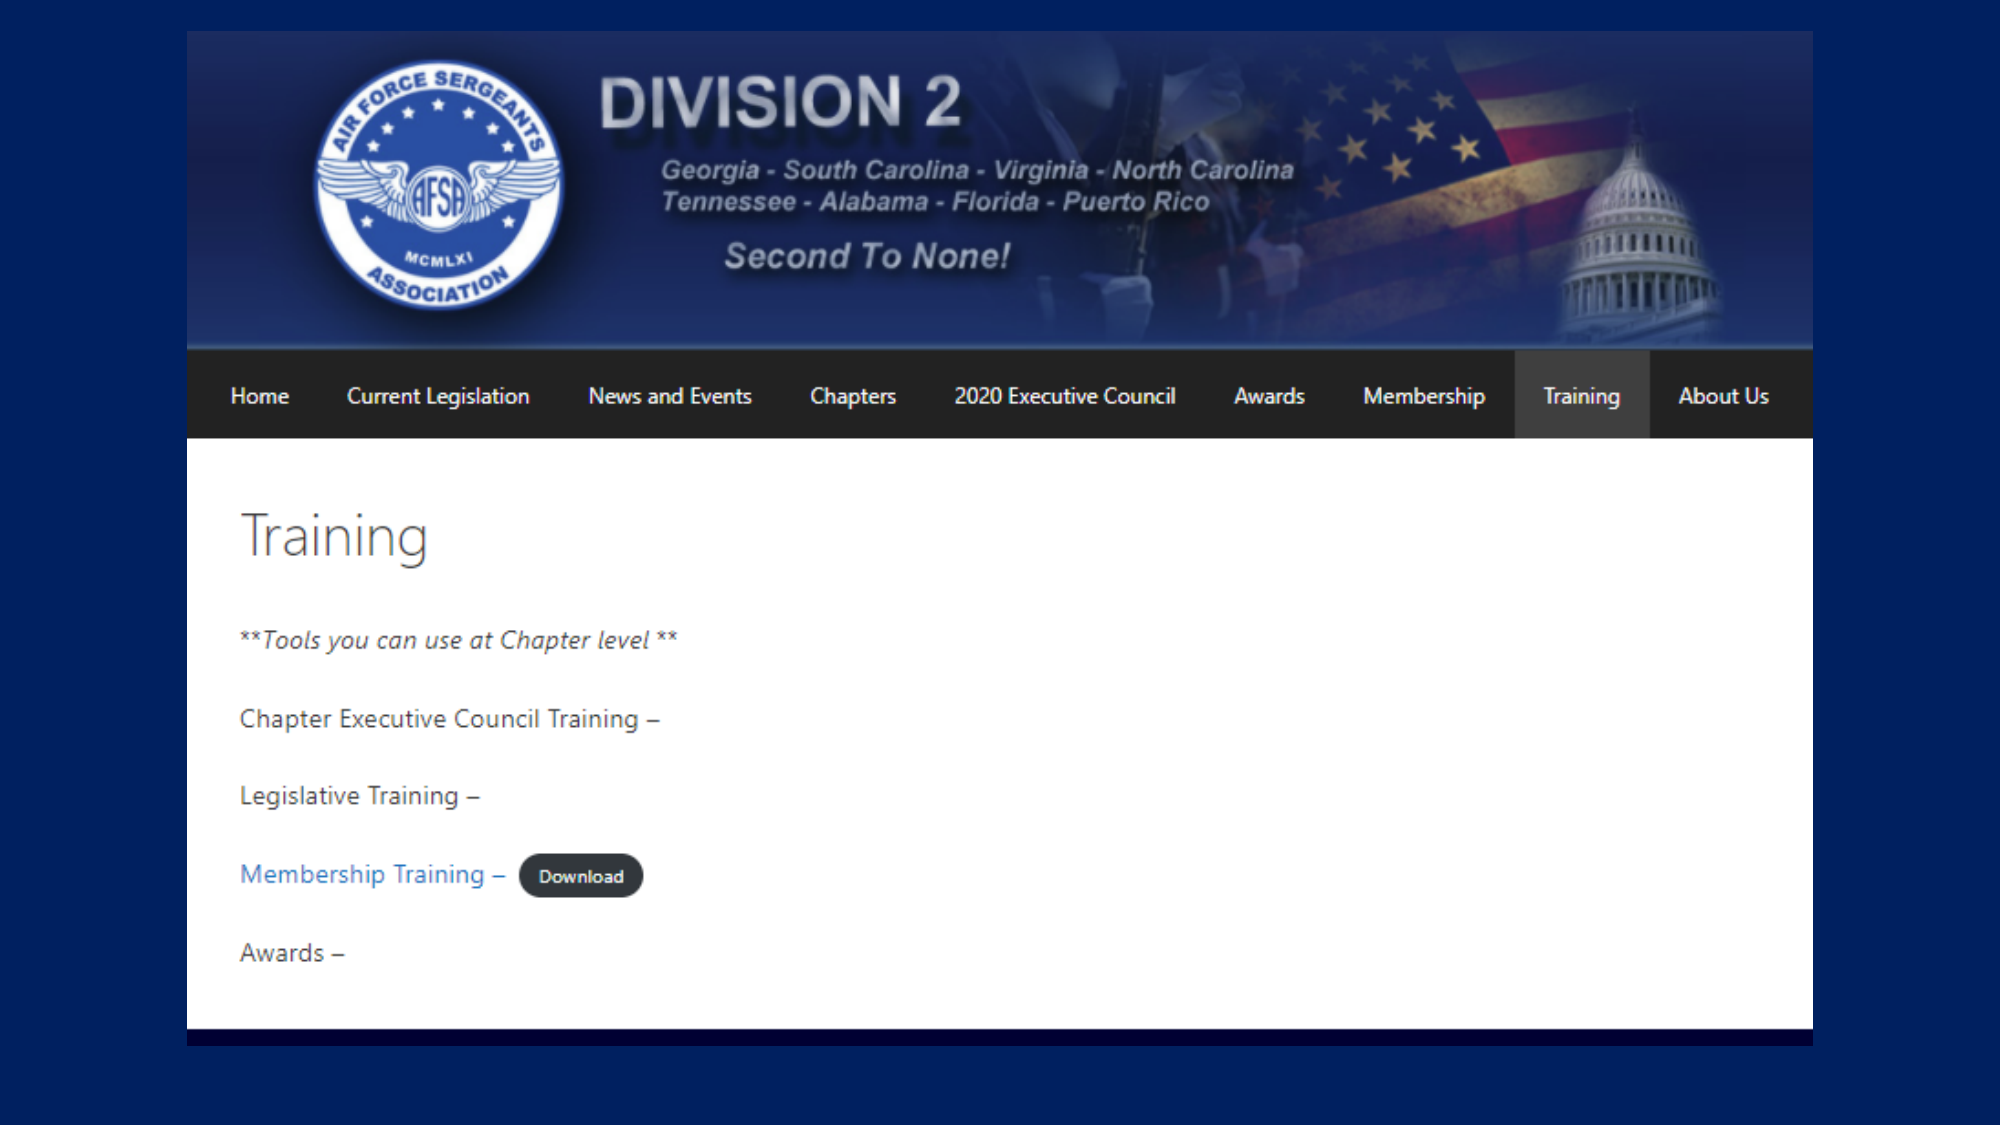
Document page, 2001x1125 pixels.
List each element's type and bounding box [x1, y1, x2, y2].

list [187, 31, 1813, 1046]
